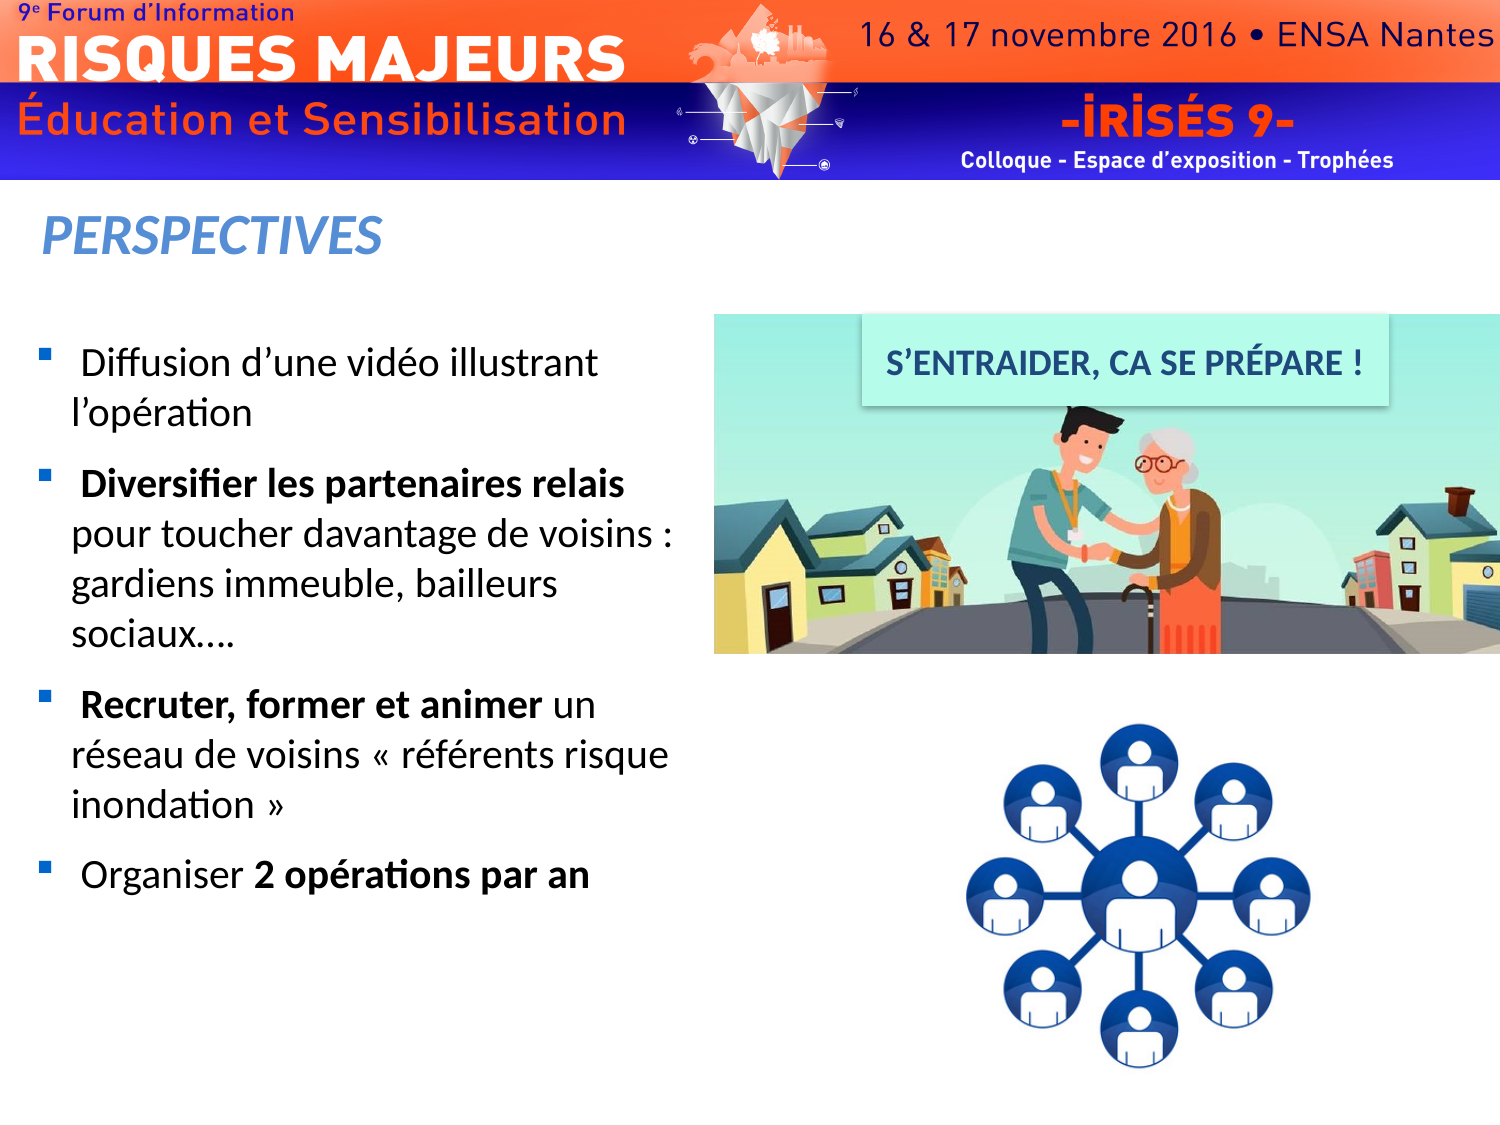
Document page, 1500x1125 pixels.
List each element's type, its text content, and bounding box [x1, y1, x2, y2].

text_box Diffusion d’une vidéo illustrant l’opération Diversifier les partenaires relais pour toucher davantage de voisins : gardiens immeuble, bailleurs sociaux…. Recruter, former et animer un réseau de voisins « référents risque inondation » Organiser 2 opérations par an [0, 278, 721, 1125]
picture [0, 0, 1500, 180]
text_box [714, 314, 1500, 654]
picture [950, 715, 1330, 1079]
text_box PERSPECTIVES [41, 196, 561, 278]
